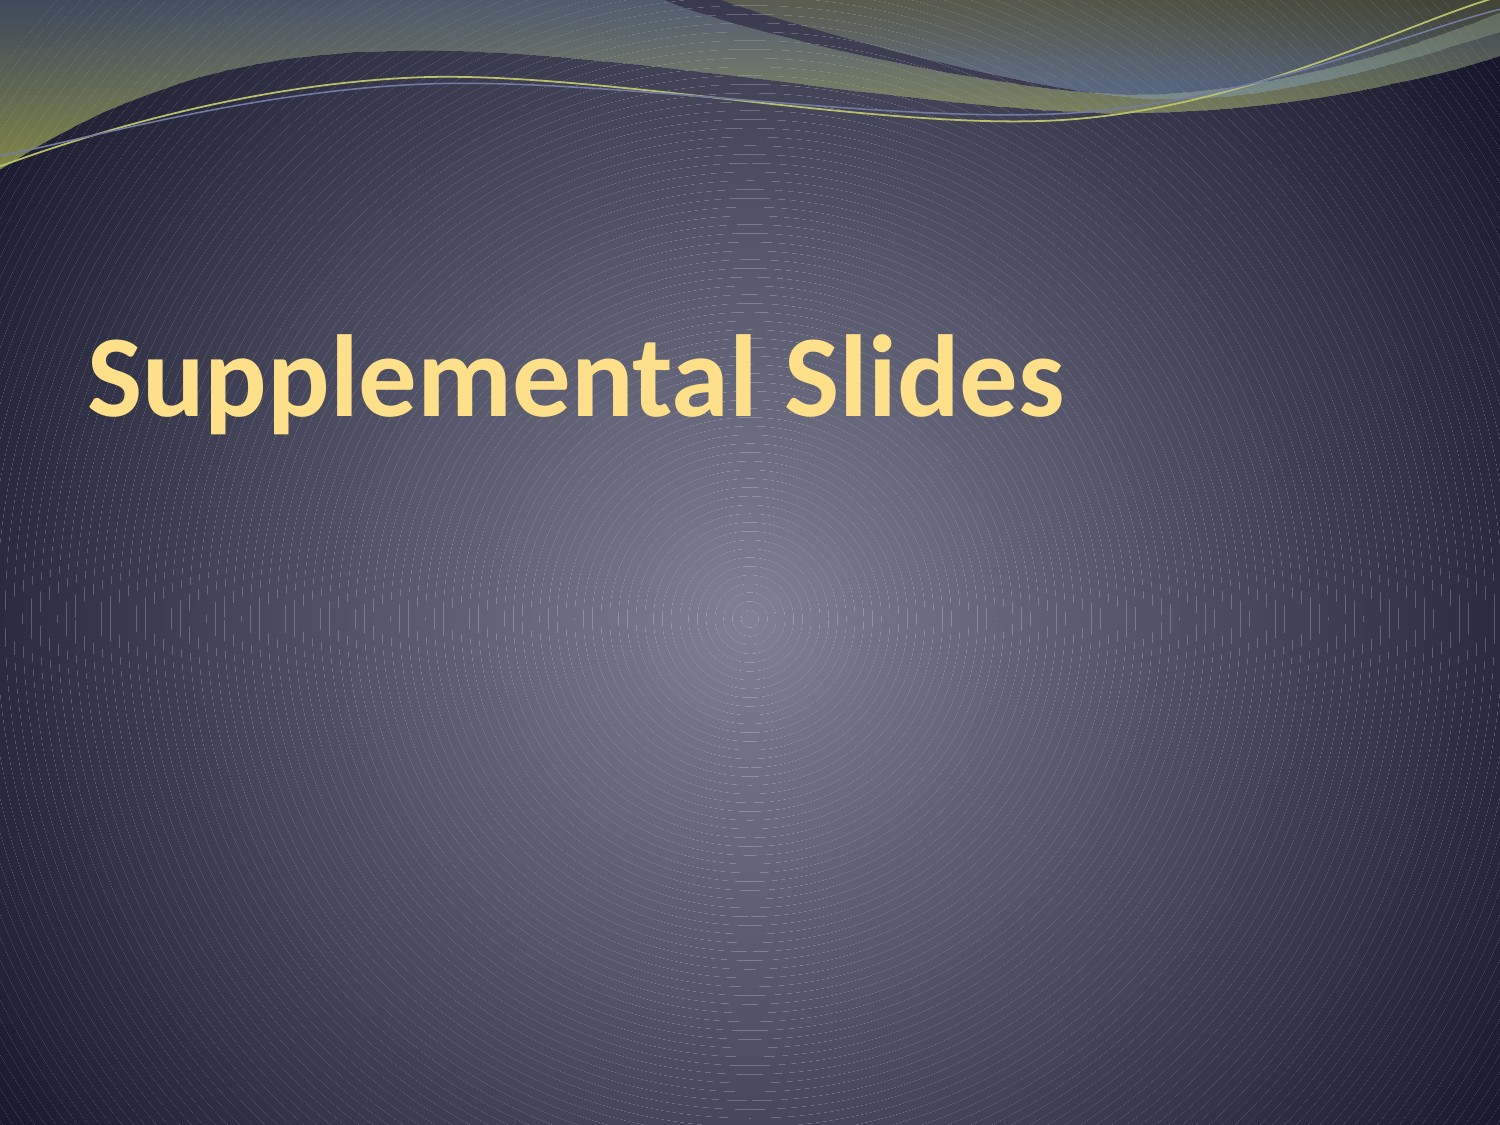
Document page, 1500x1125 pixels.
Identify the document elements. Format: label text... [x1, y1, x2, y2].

title Supplemental Slides [86, 216, 1362, 440]
